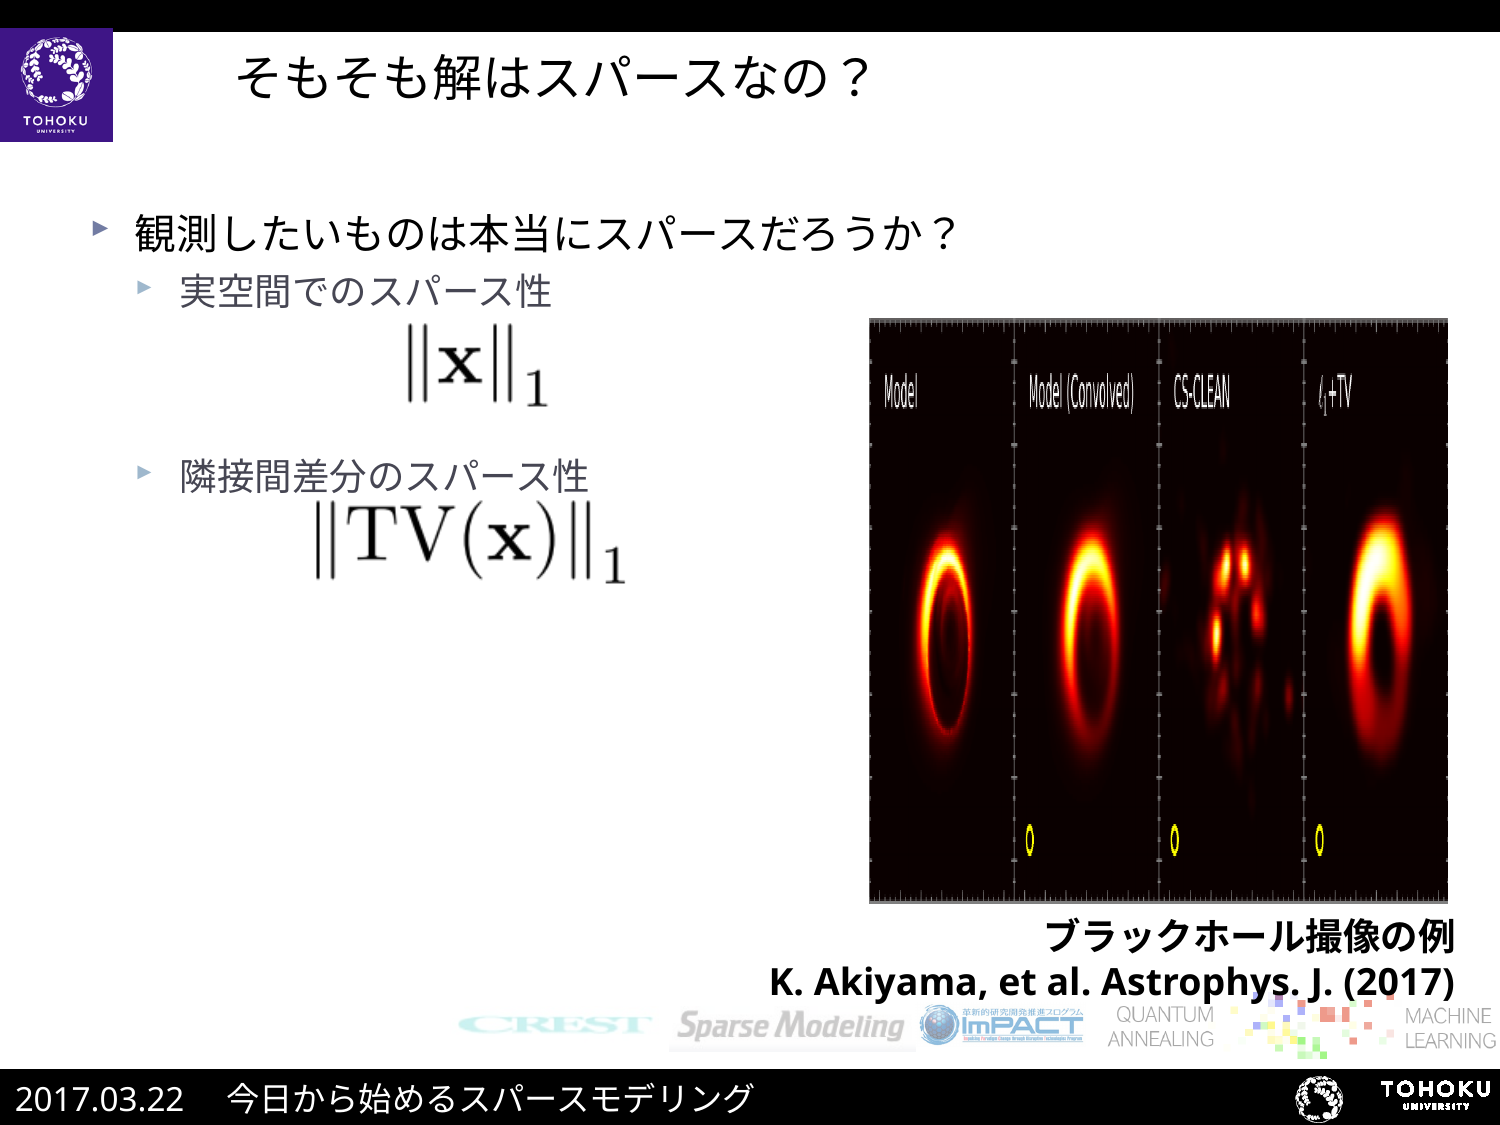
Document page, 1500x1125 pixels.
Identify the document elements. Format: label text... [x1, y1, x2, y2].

picture [402, 314, 555, 407]
title そもそも解はスパースなの？ [218, 42, 1318, 114]
picture [312, 491, 630, 584]
picture [1104, 992, 1500, 1059]
picture [0, 28, 113, 142]
text_box [916, 1011, 1086, 1047]
list 観測したいものは本当にスパースだろうか？ 実空間でのスパース性 隣接間差分のスパース性 [74, 199, 1426, 1011]
picture [867, 314, 1449, 905]
text_box ブラックホール撮像の例 K. Akiyama, et al. Astrophys. J. (2017) [631, 905, 1471, 1010]
